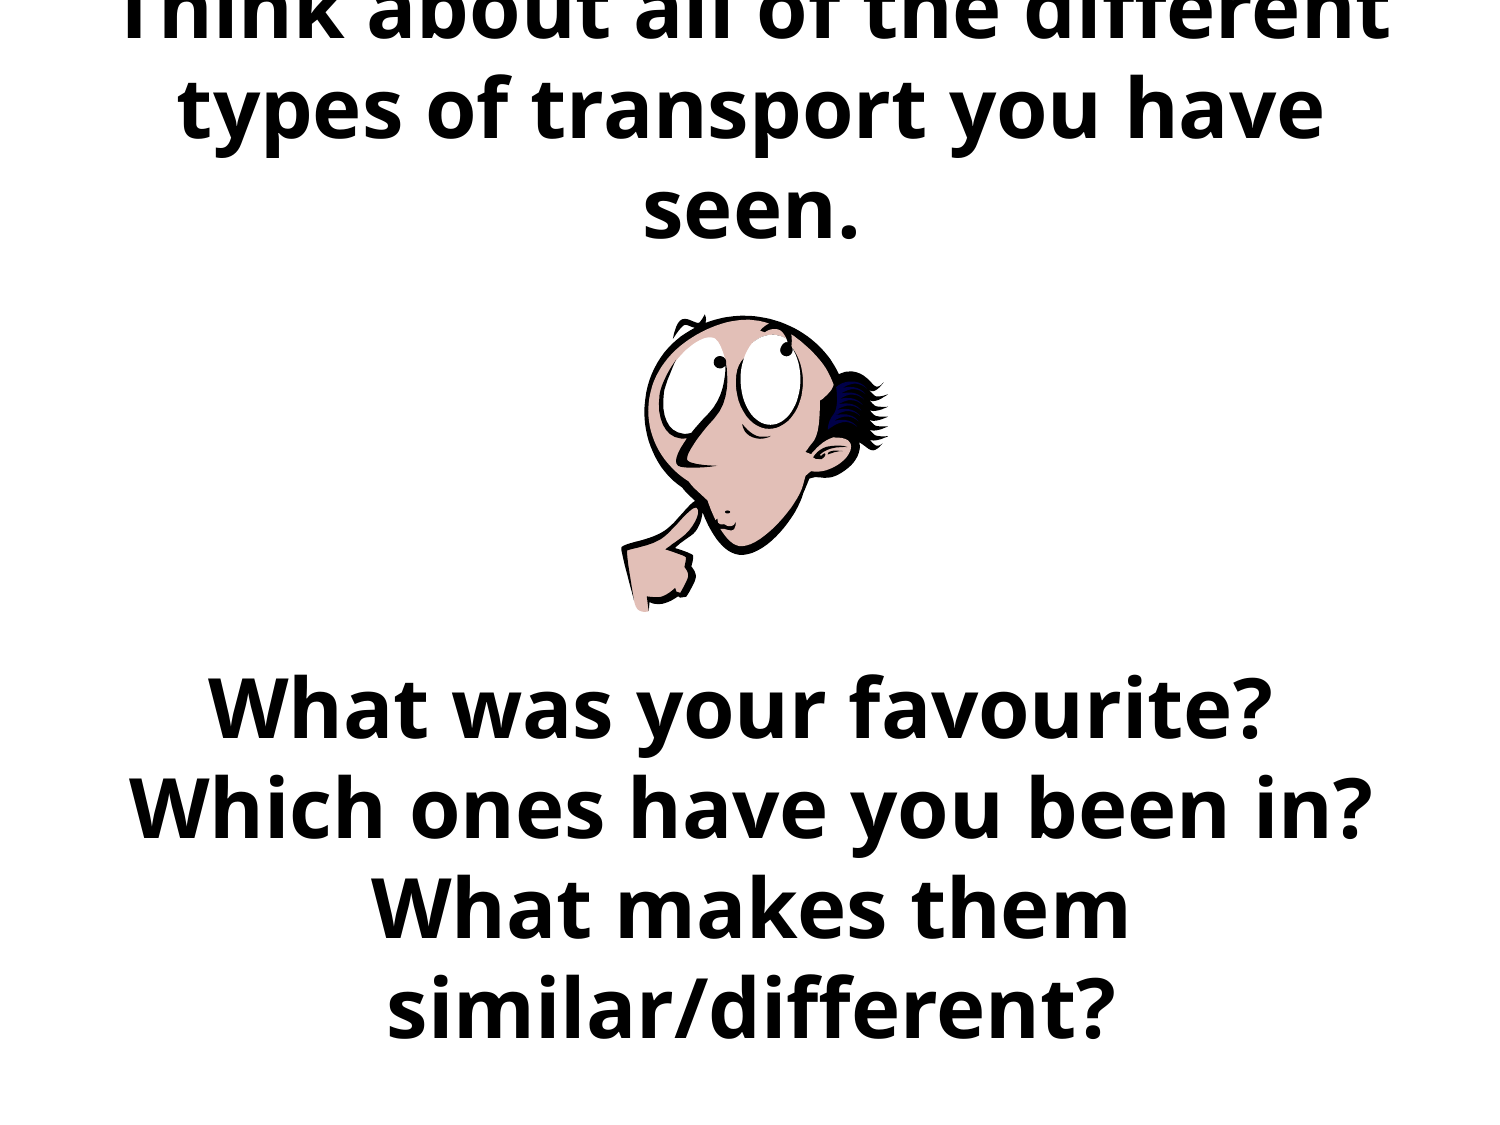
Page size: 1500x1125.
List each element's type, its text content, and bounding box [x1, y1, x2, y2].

title Think about all of the different types of transport you have seen. What was your favourite? Which ones have you been in? What makes them similar/different? [76, 148, 1427, 962]
picture [619, 314, 889, 613]
